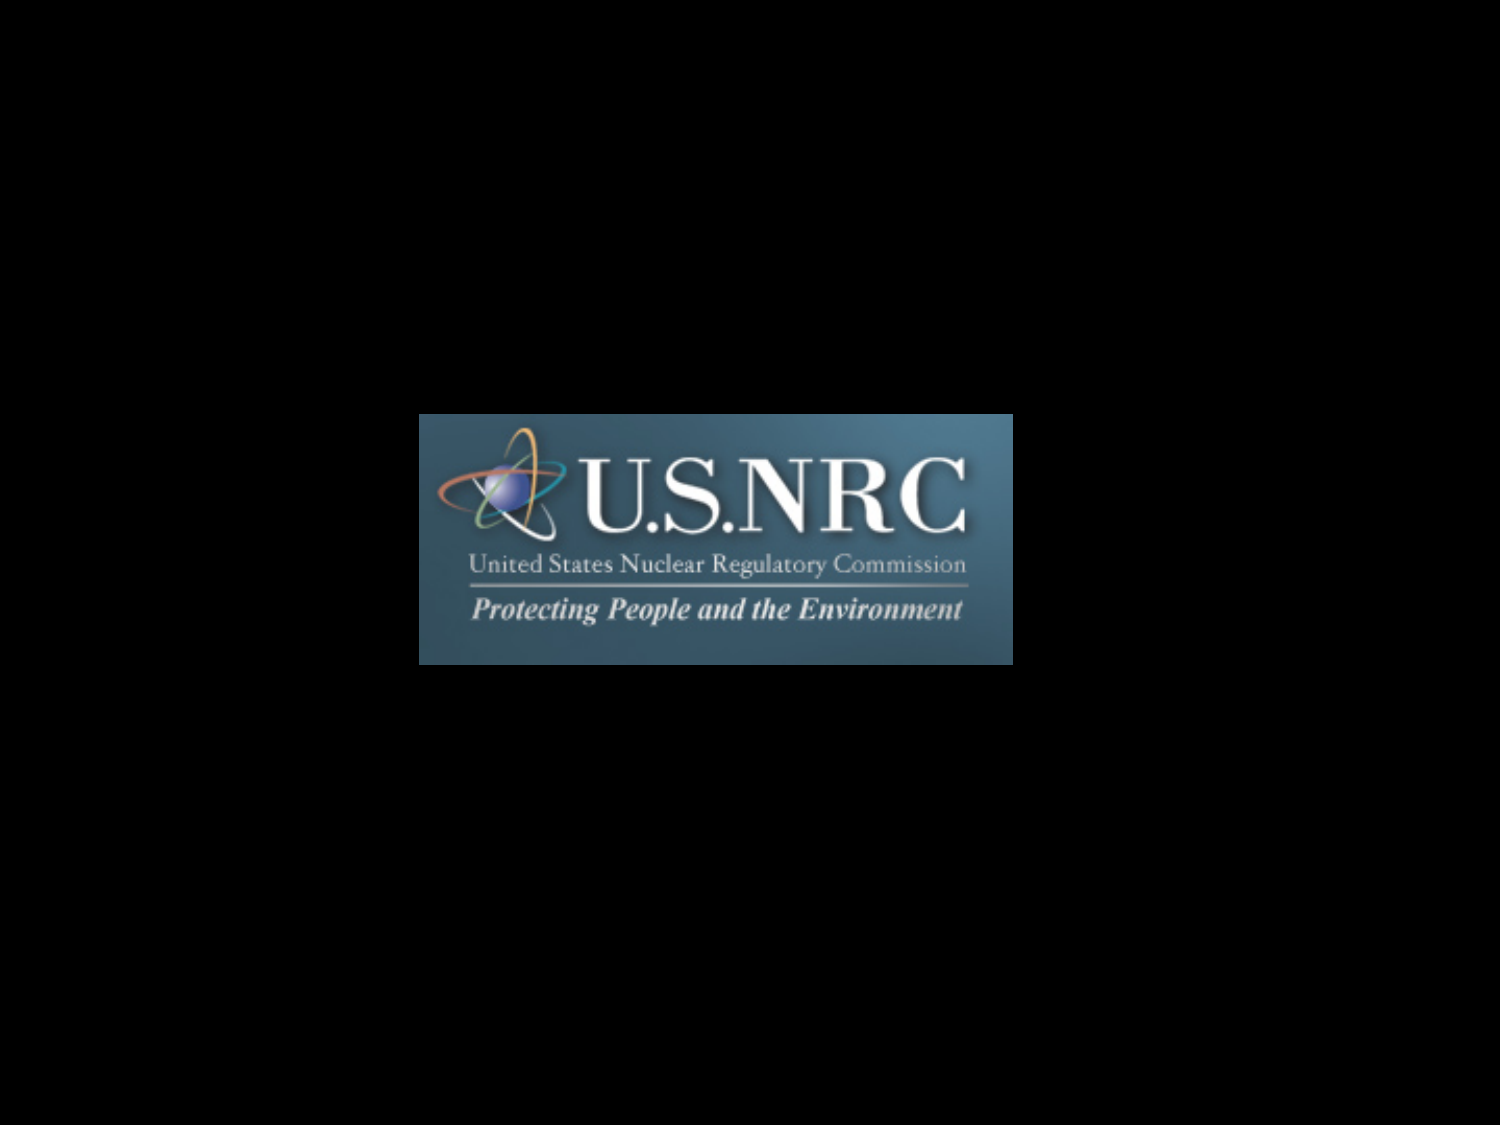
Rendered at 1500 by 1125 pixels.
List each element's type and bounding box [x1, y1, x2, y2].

picture [418, 414, 1014, 666]
